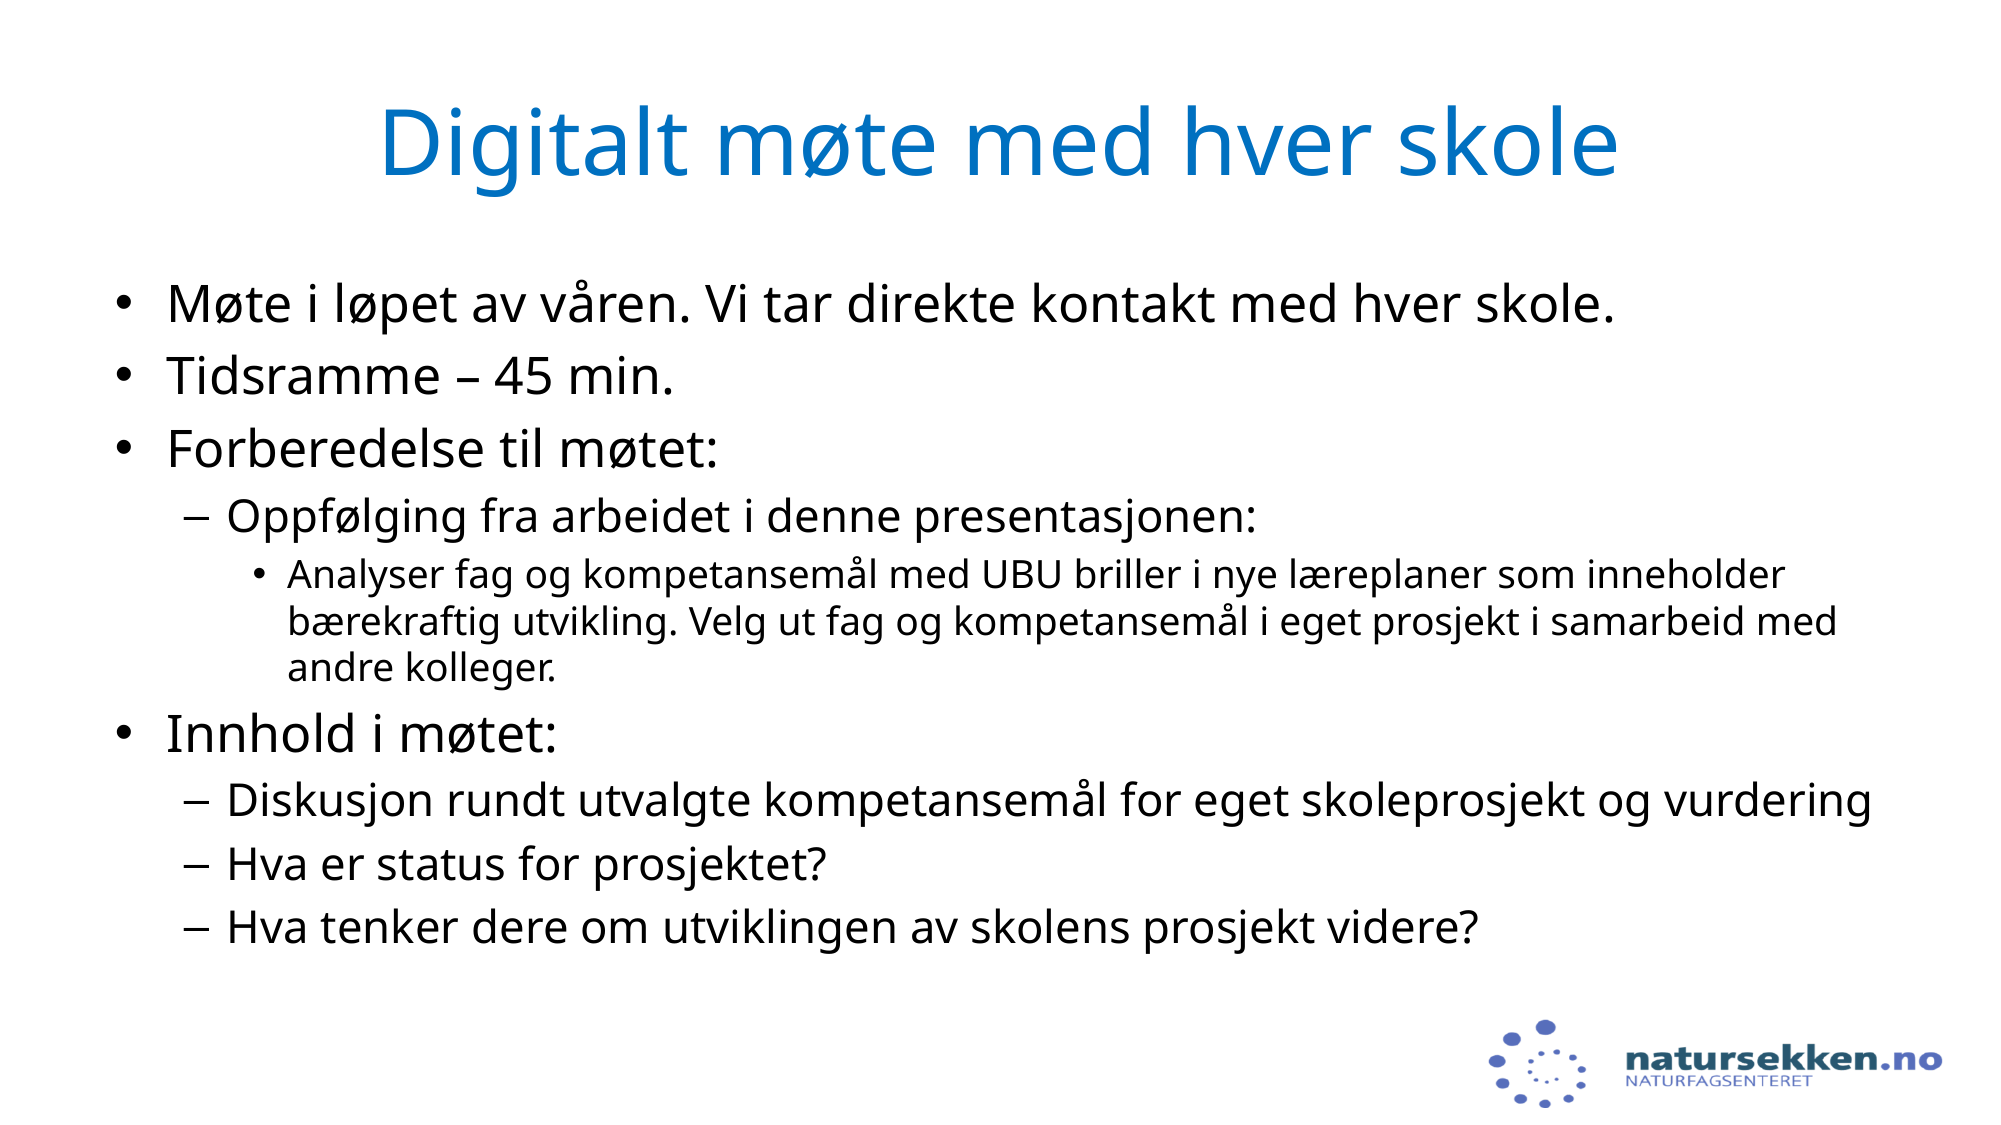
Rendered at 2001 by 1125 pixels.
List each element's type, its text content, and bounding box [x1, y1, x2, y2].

list Møte i løpet av våren. Vi tar direkte kontakt med hver skole. Tidsramme – 45 min. Forberedelse til møtet: Oppfølging fra arbeidet i denne presentasjonen: Analyser fag og kompetansemål med UBU briller i nye læreplaner som inneholder bærekraftig utvikling. Velg ut fag og kompetansemål i eget prosjekt i samarbeid med andre kolleger. Innhold i møtet: Diskusjon rundt utvalgte kompetansemål for eget skoleprosjekt og vurdering Hva er status for prosjektet? Hva tenker dere om utviklingen av skolens prosjekt videre? [99, 262, 1900, 1005]
title Digitalt møte med hver skole [99, 45, 1900, 233]
picture [1488, 1019, 1945, 1108]
